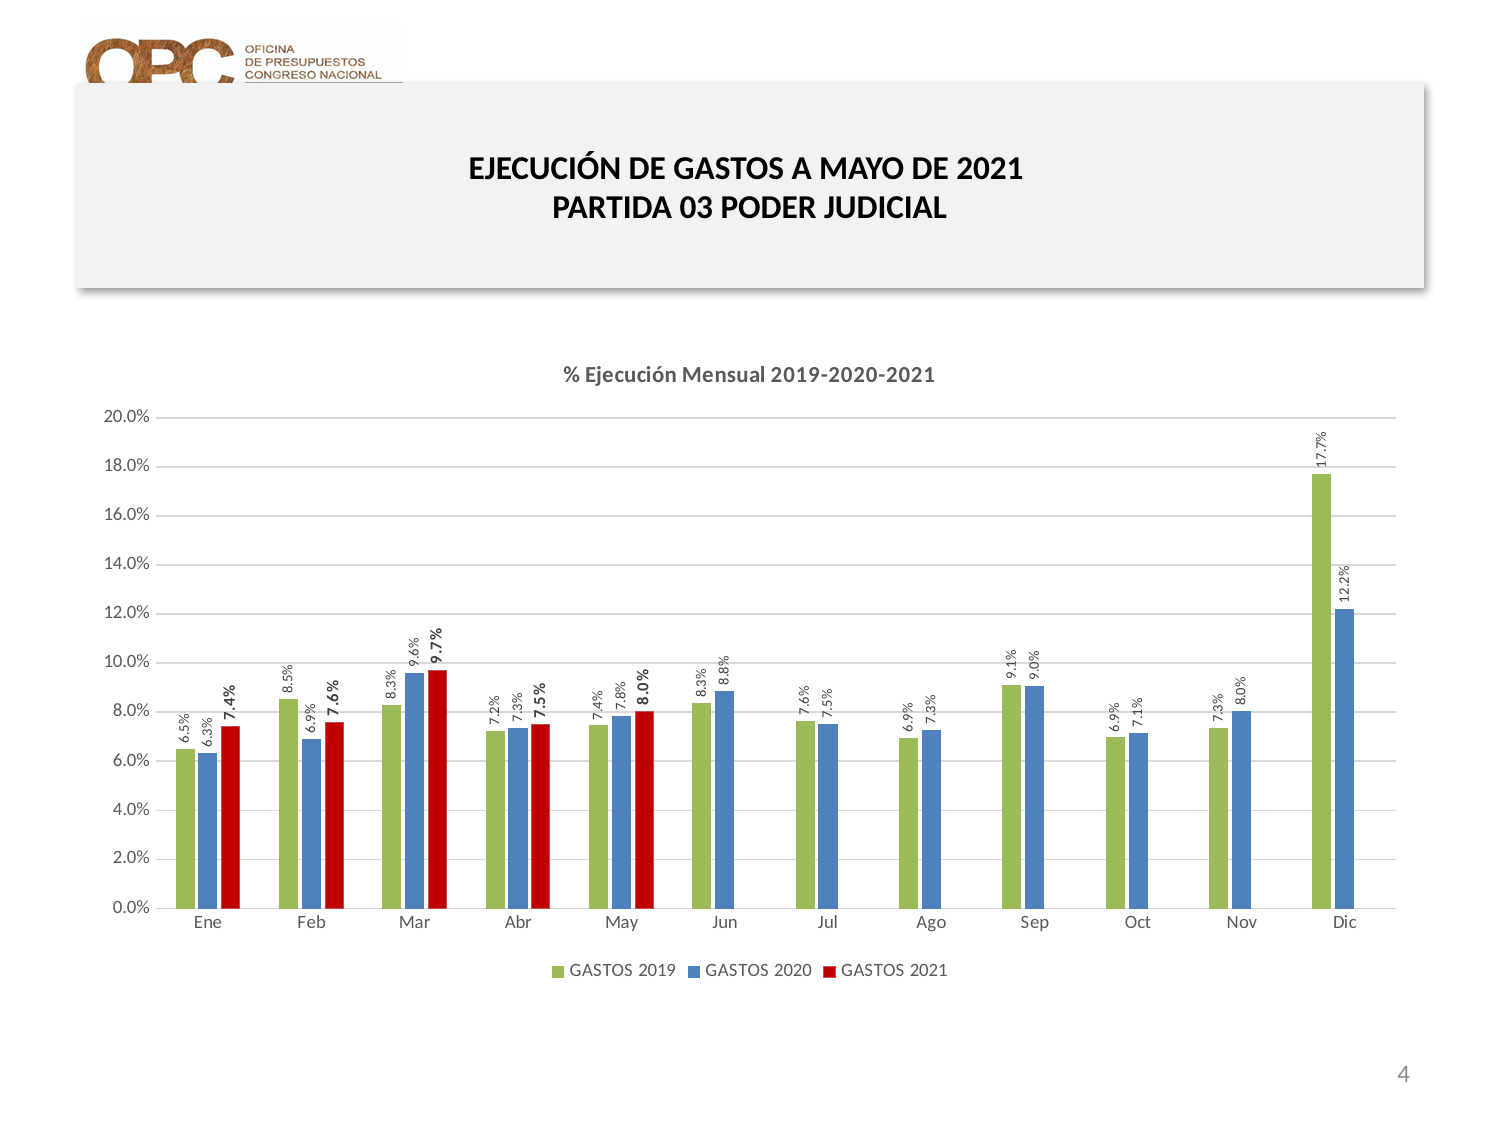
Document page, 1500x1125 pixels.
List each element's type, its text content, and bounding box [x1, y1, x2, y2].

title EJECUCIÓN DE GASTOS A MAYO DE 2021 PARTIDA 03 PODER JUDICIAL [76, 83, 1424, 288]
chart [76, 337, 1424, 988]
picture [82, 22, 403, 83]
slide_number 4 [1074, 1042, 1425, 1103]
